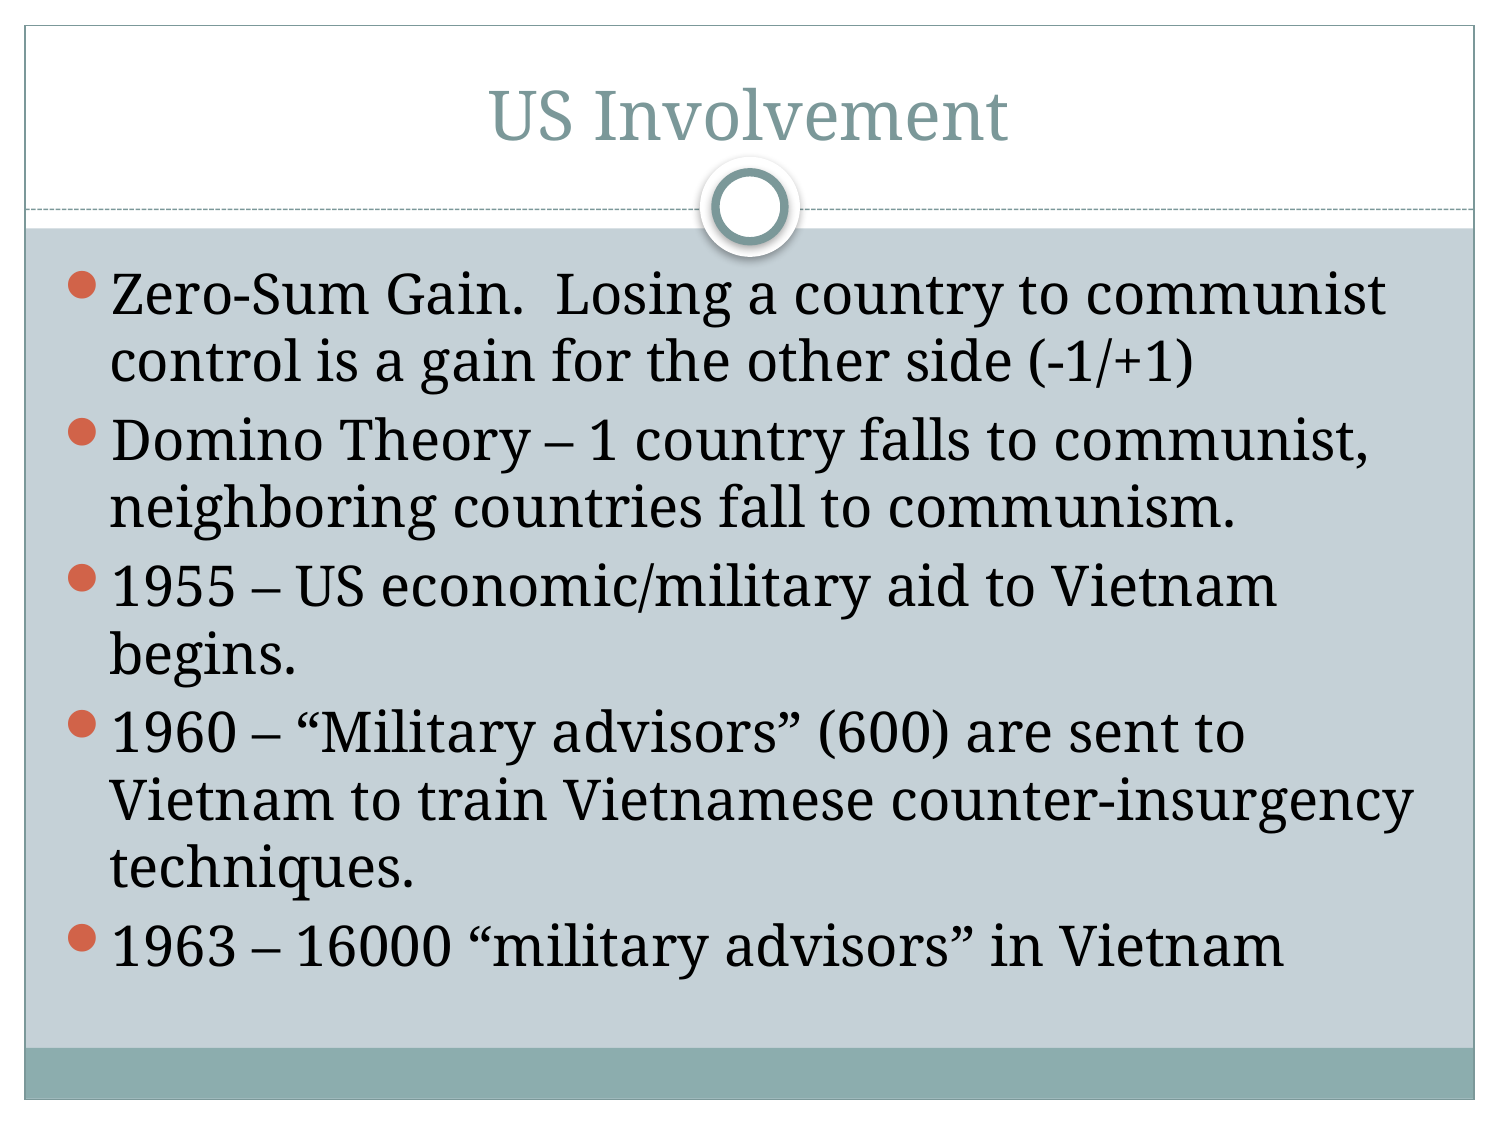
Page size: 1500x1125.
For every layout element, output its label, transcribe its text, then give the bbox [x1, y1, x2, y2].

title US Involvement [49, 37, 1450, 162]
list Zero-Sum Gain. Losing a country to communist control is a gain for the other side (-1/+1) Domino Theory – 1 country falls to communist, neighboring countries fall to communism. 1955 – US economic/military aid to Vietnam begins. 1960 – “Military advisors” (600) are sent to Vietnam to train Vietnamese counter-insurgency techniques. 1963 – 16000 “military advisors” in Vietnam [49, 250, 1445, 1001]
